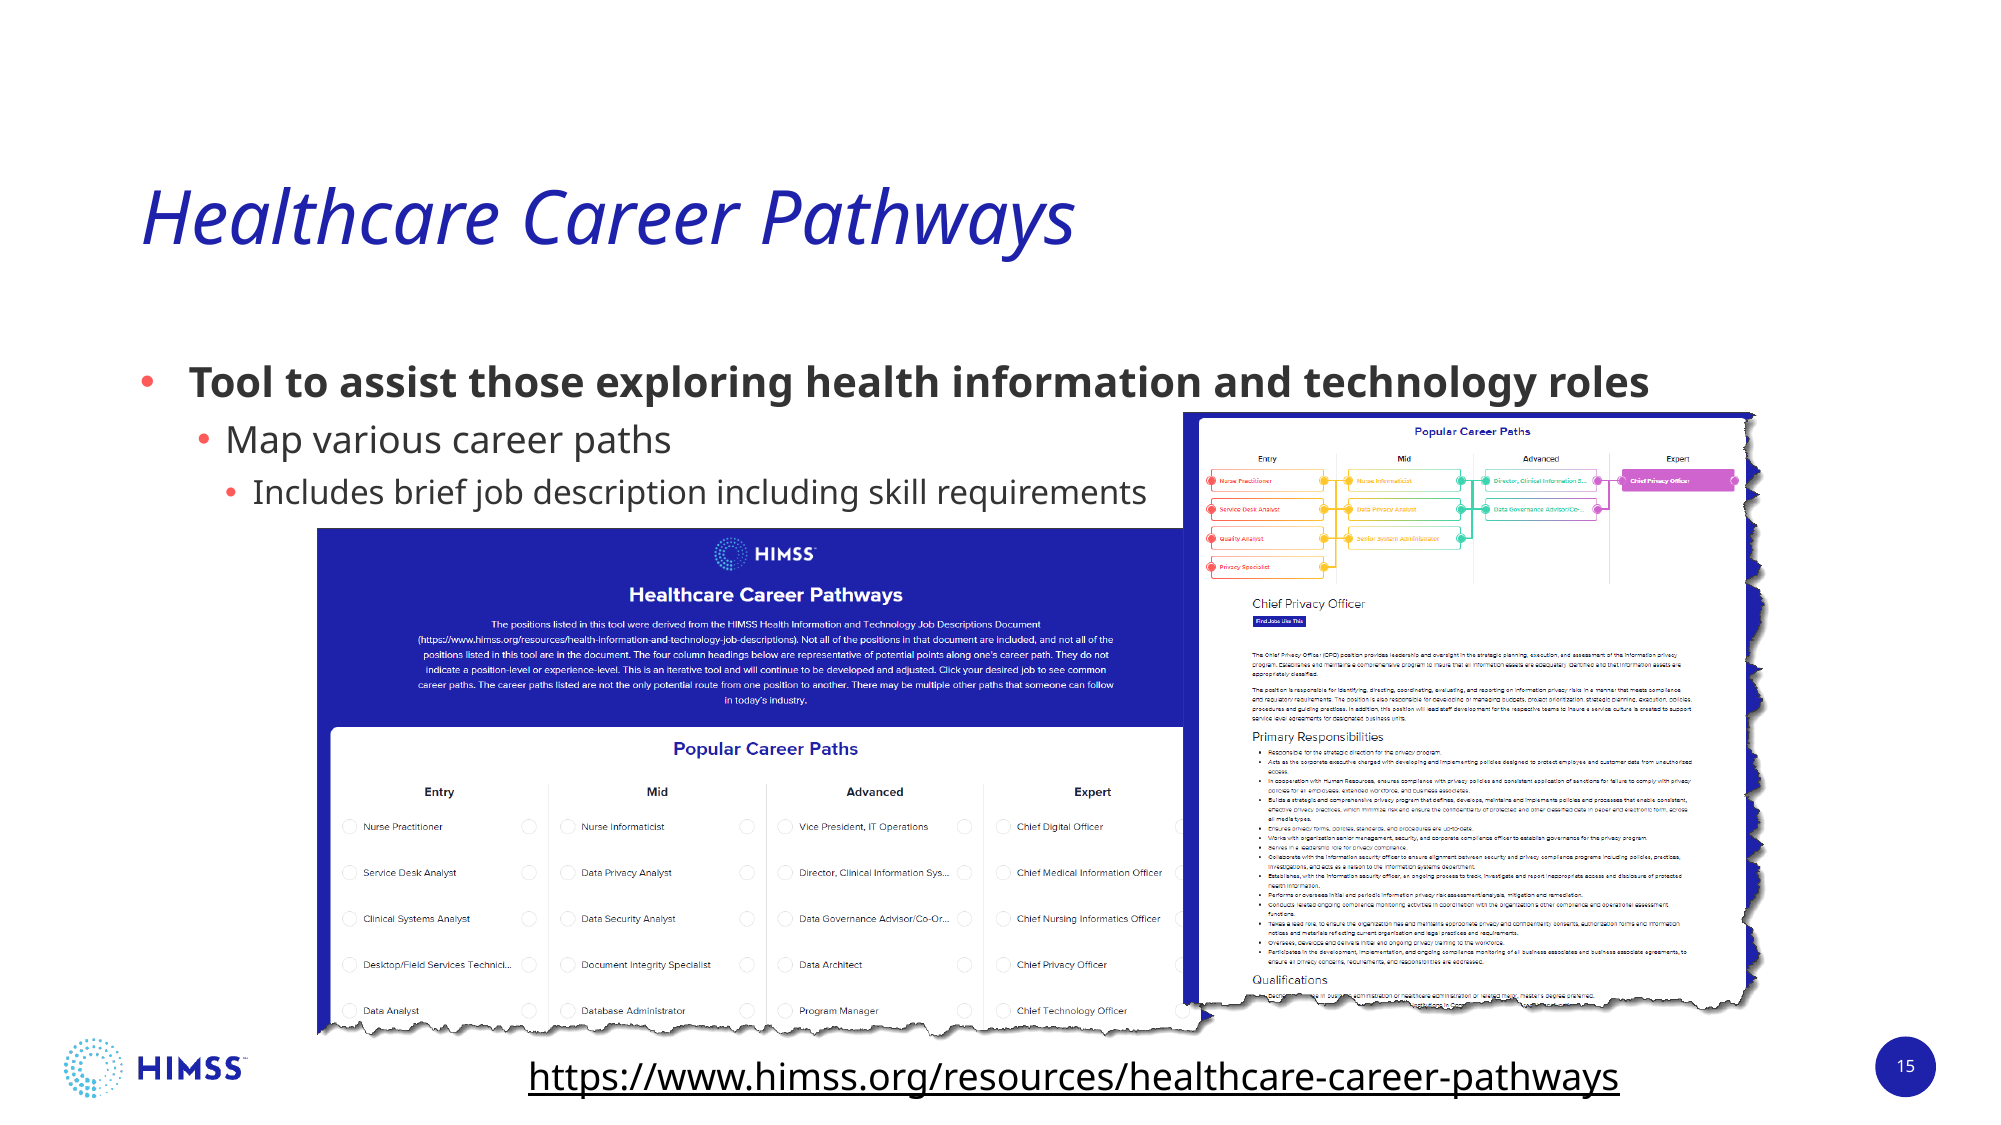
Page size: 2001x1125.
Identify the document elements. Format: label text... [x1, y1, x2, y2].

text_box https://www.himss.org/resources/healthcare-career-pathways [513, 1045, 1855, 1112]
title Healthcare Career Pathways [140, 190, 1754, 331]
list Tool to assist those exploring health information and technology roles Map various career paths Includes brief job description including skill requirements [140, 331, 1754, 894]
picture [42, 1015, 269, 1121]
slide_number 15 [1863, 1048, 1948, 1086]
picture [317, 412, 1780, 1049]
